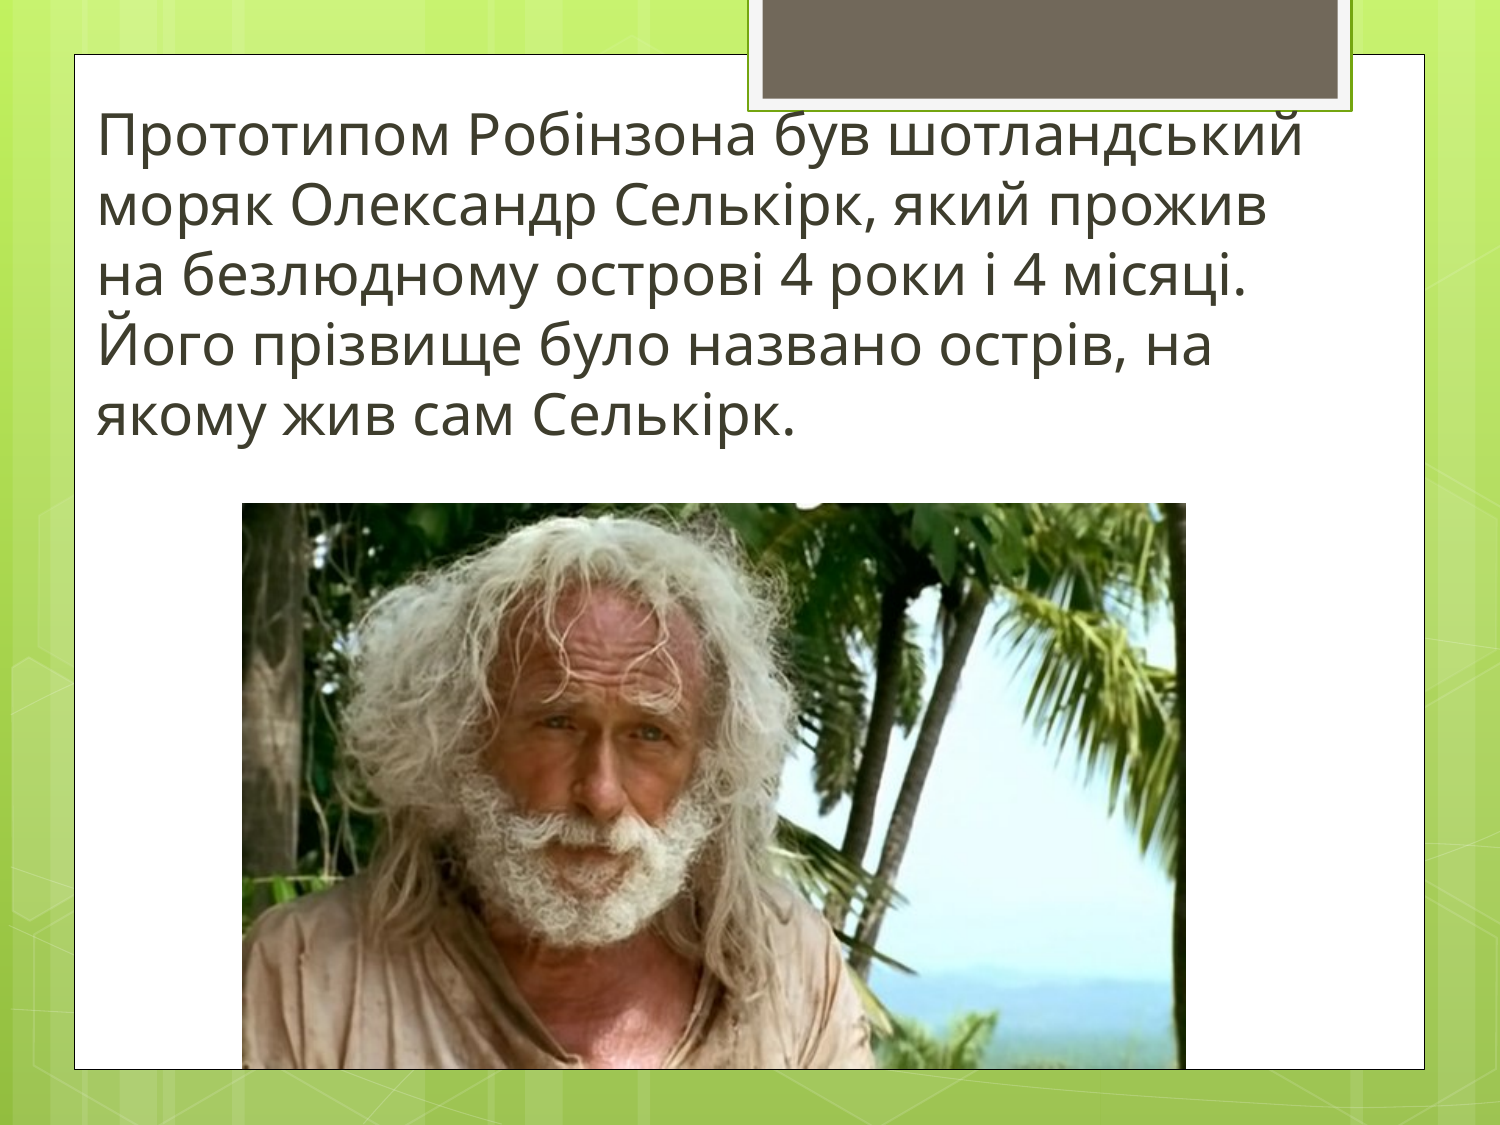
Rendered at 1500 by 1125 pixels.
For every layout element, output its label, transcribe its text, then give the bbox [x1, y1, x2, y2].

picture [241, 503, 1187, 1070]
list Прототипом Робінзона був шотландський моряк Олександр Селькірк, який прожив на безлюдному острові 4 роки і 4 місяці. Його прізвище було названо острів, на якому жив сам Селькірк. [70, 90, 1358, 539]
